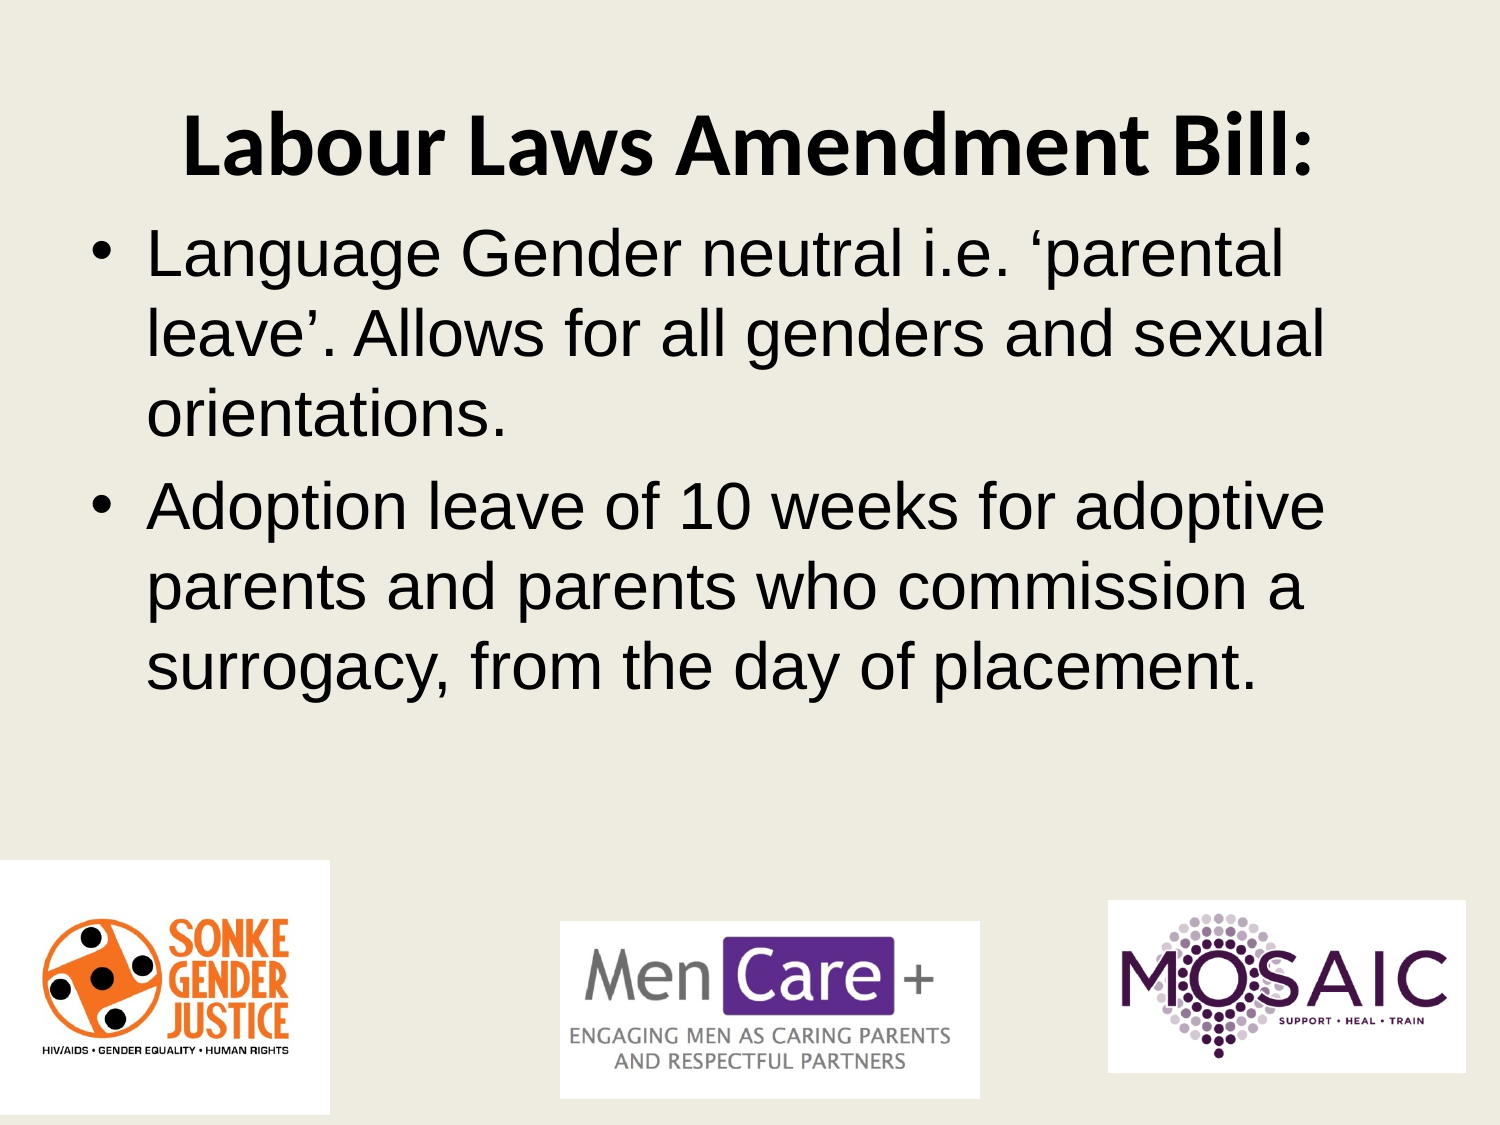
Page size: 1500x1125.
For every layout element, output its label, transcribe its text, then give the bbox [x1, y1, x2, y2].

picture [0, 859, 330, 1116]
list Language Gender neutral i.e. ‘parental leave’. Allows for all genders and sexual orientations. Adoption leave of 10 weeks for adoptive parents and parents who commission a surrogacy, from the day of placement. [75, 201, 1425, 1005]
picture [560, 894, 980, 1125]
title Labour Laws Amendment Bill: [75, 45, 1425, 201]
picture [1108, 899, 1466, 1073]
